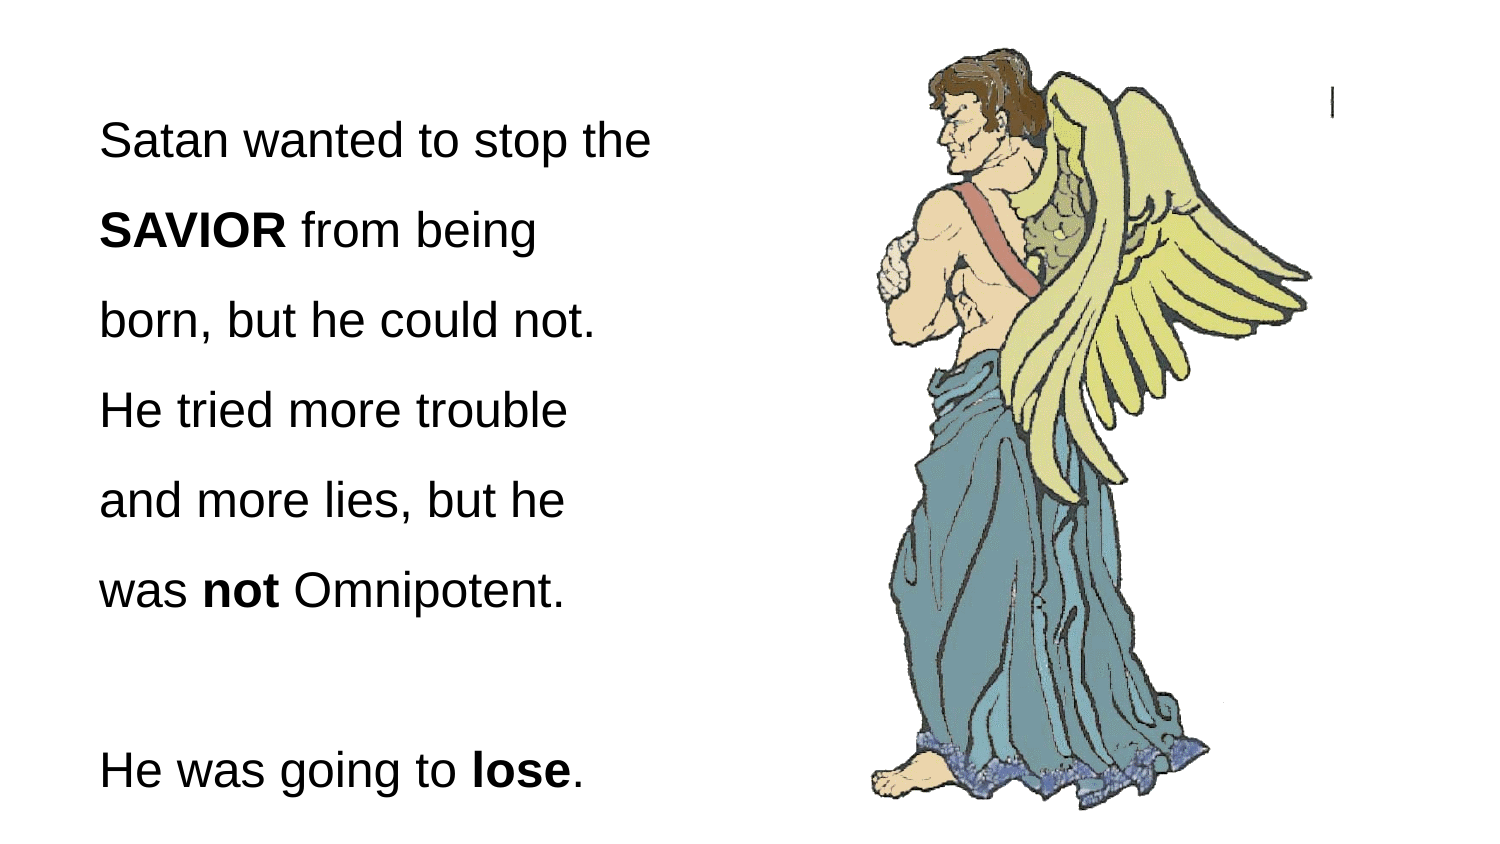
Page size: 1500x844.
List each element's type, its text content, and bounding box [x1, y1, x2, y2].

text_box Satan wanted to stop the SAVIOR from being born, but he could not. He tried more trouble and more lies, but he was not Omnipotent. He was going to lose. [84, 62, 671, 794]
picture [821, 24, 1334, 819]
